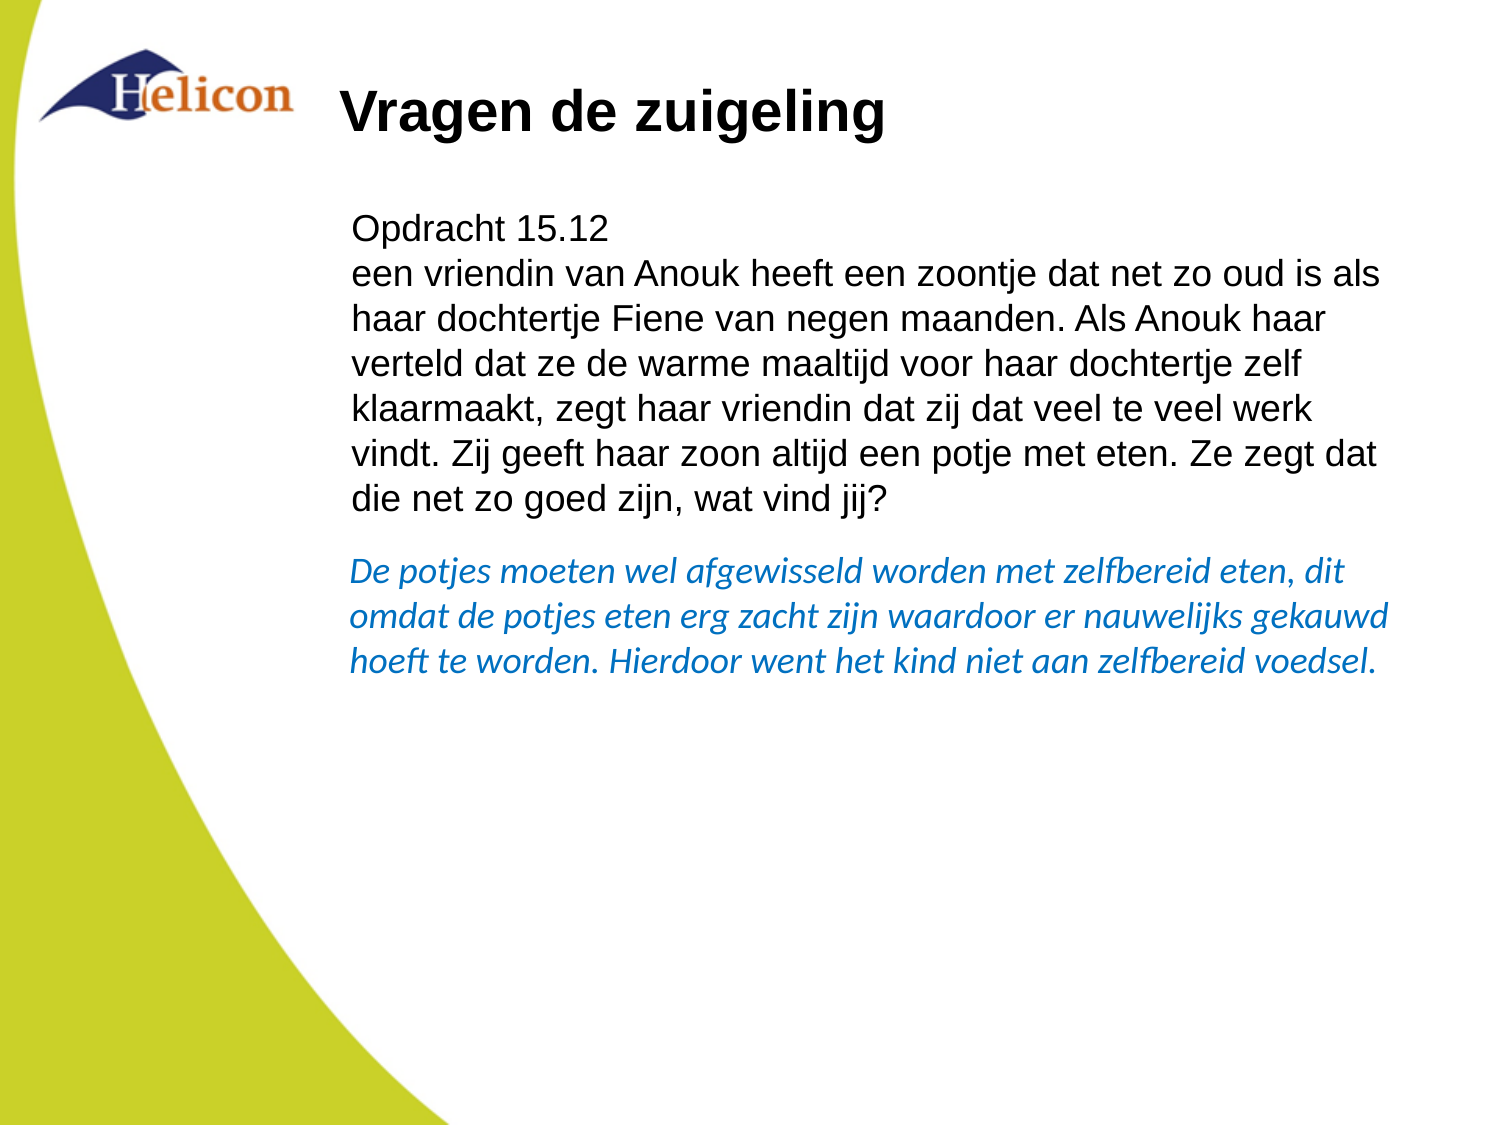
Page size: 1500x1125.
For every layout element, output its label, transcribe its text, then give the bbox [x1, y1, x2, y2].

picture [0, 0, 1500, 1125]
title Vragen de zuigeling [324, 54, 1415, 161]
list Opdracht 15.12 een vriendin van Anouk heeft een zoontje dat net zo oud is als haar dochtertje Fiene van negen maanden. Als Anouk haar verteld dat ze de warme maaltijd voor haar dochtertje zelf klaarmaakt, zegt haar vriendin dat zij dat veel te veel werk vindt. Zij geeft haar zoon altijd een potje met eten. Ze zegt dat die net zo goed zijn, wat vind jij? [336, 196, 1425, 1005]
text_box De potjes moeten wel afgewisseld worden met zelfbereid eten, dit omdat de potjes eten erg zacht zijn waardoor er nauwelijks gekauwd hoeft te worden. Hierdoor went het kind niet aan zelfbereid voedsel. [334, 538, 1422, 734]
